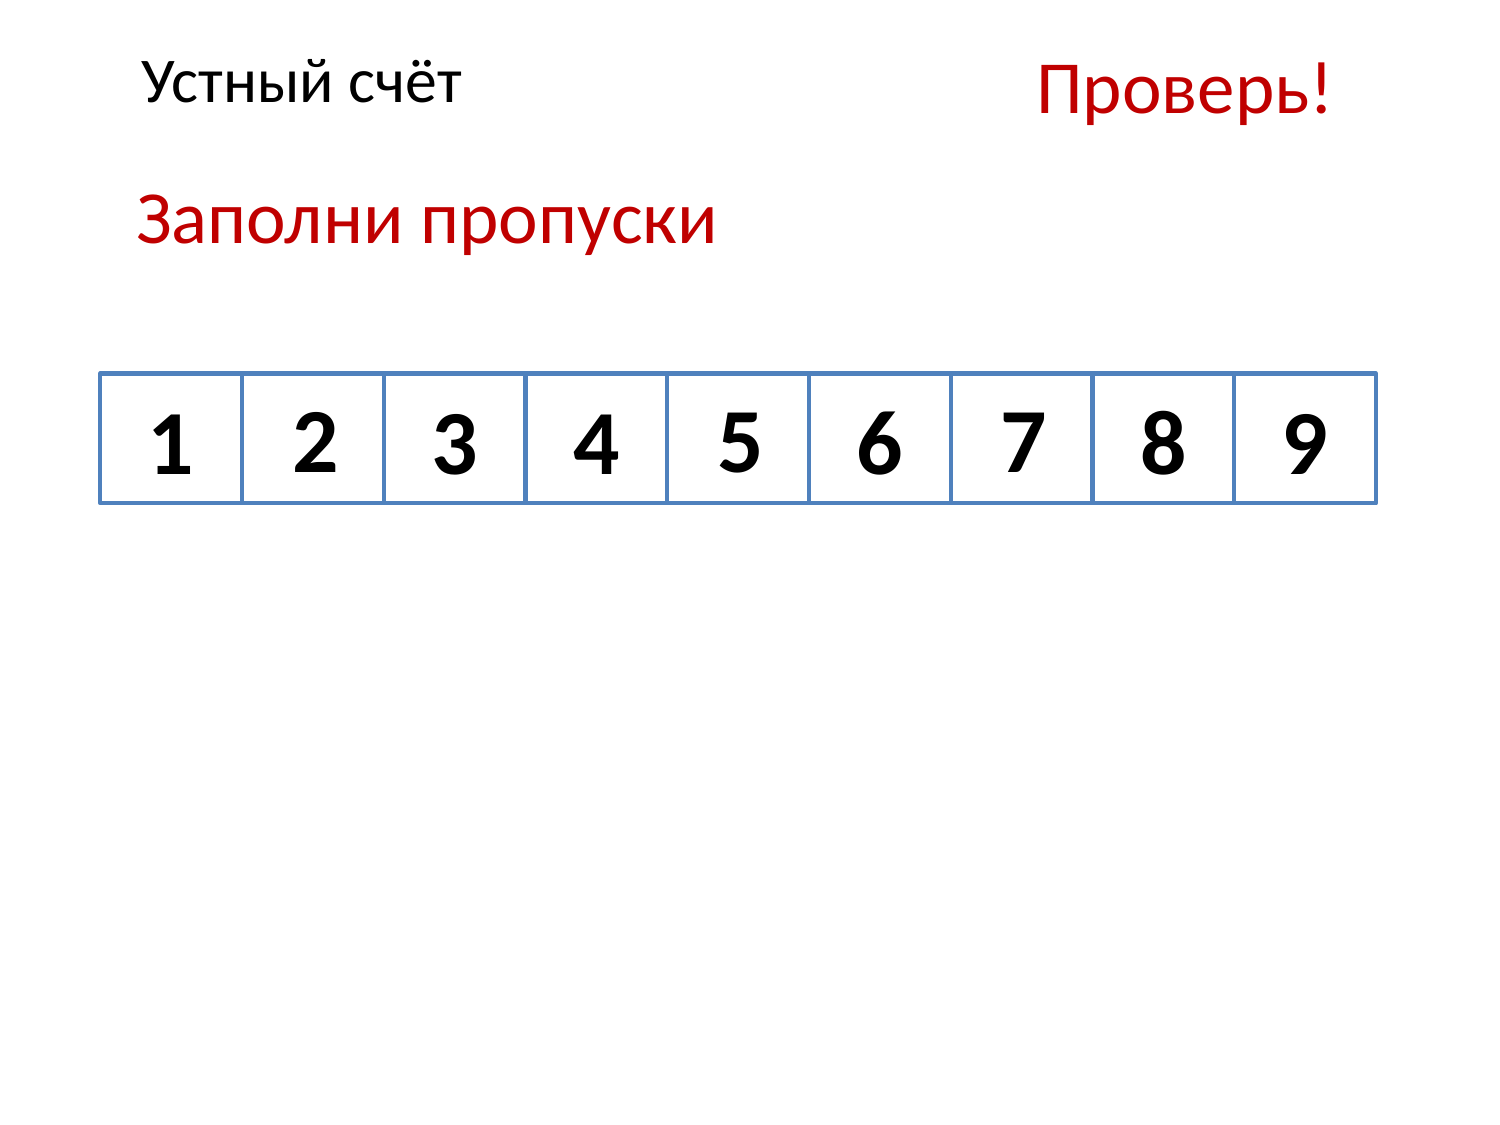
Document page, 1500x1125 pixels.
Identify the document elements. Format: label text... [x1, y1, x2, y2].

text_box 8 [1094, 371, 1236, 505]
text_box 6 [811, 371, 953, 505]
title Устный счёт [64, 30, 540, 124]
text_box [240, 371, 386, 505]
text_box [665, 371, 811, 505]
text_box 4 [523, 371, 665, 505]
text_box 2 [277, 373, 349, 499]
text_box 3 [386, 371, 523, 505]
text_box Проверь! [1021, 30, 1377, 136]
text_box 9 [1236, 371, 1378, 505]
text_box 5 [702, 373, 798, 499]
text_box 1 [98, 371, 240, 505]
text_box [953, 371, 1094, 505]
text_box 7 [986, 373, 1069, 499]
list Заполни пропуски [64, 160, 740, 296]
